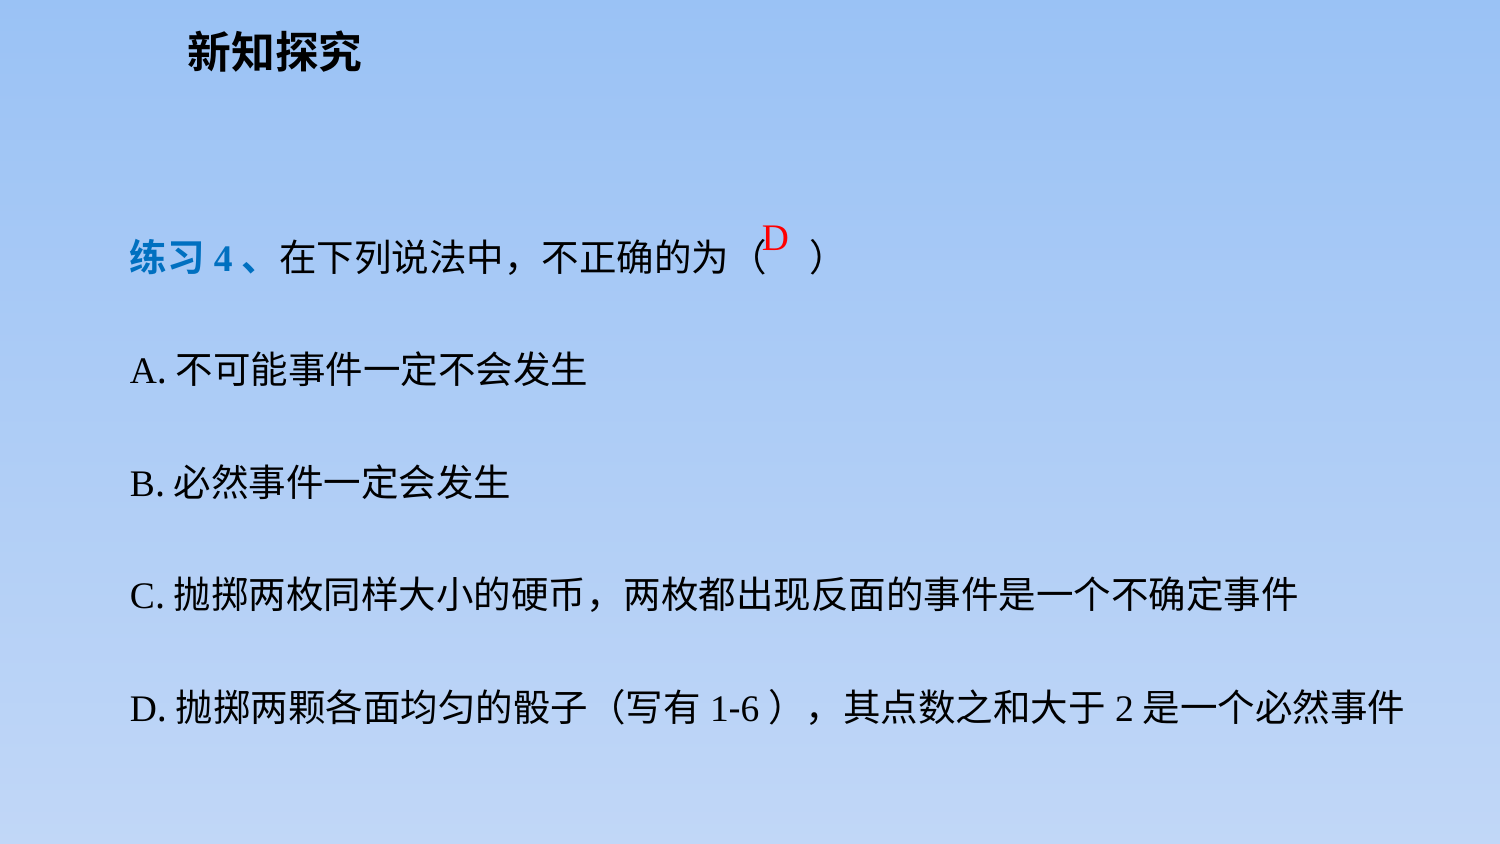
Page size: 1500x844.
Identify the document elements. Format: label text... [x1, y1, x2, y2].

text_box D [750, 207, 825, 264]
text_box 练习4、在下列说法中，不正确的为（ ） A.不可能事件一定不会发生 B.必然事件一定会发生 C.抛掷两枚同样大小的硬币，两枚都出现反面的事件是一个不确定事件 D.抛掷两颗各面均匀的骰子（写有1-6），其点数之和大于2是一个必然事件 [118, 160, 1418, 735]
text_box 新知探究 [176, 19, 417, 83]
